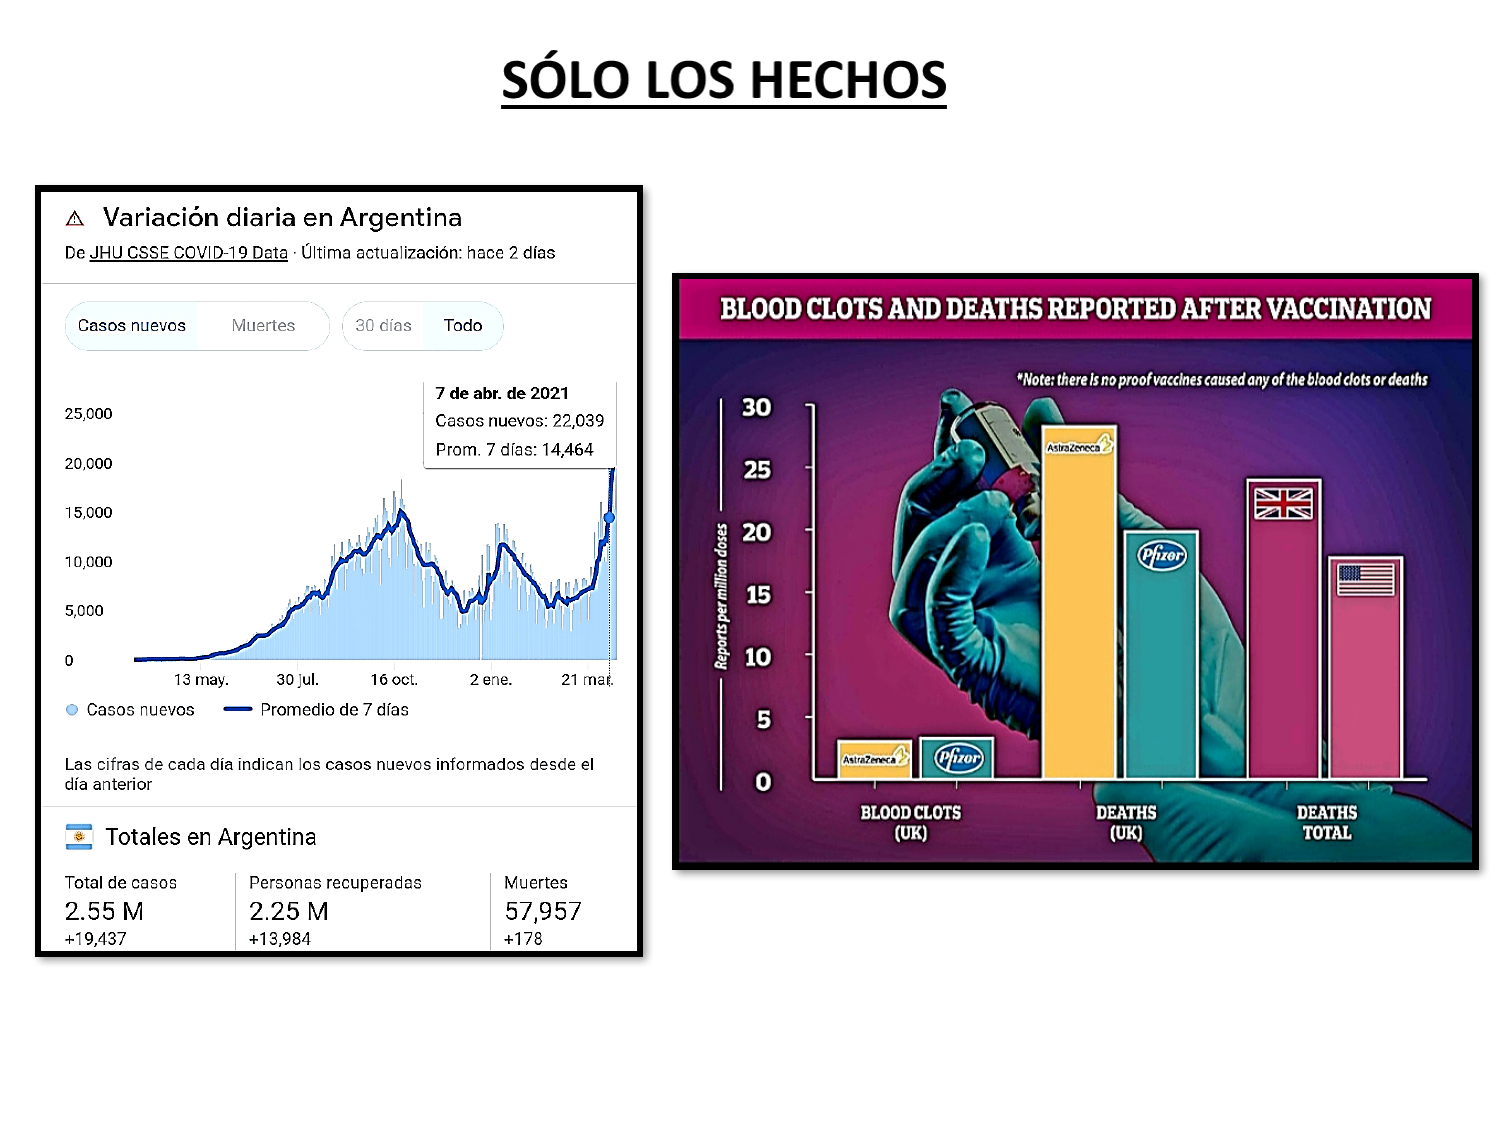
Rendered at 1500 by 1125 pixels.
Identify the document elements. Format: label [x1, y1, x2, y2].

picture [678, 278, 1473, 864]
picture [41, 191, 637, 952]
picture [466, 25, 983, 150]
